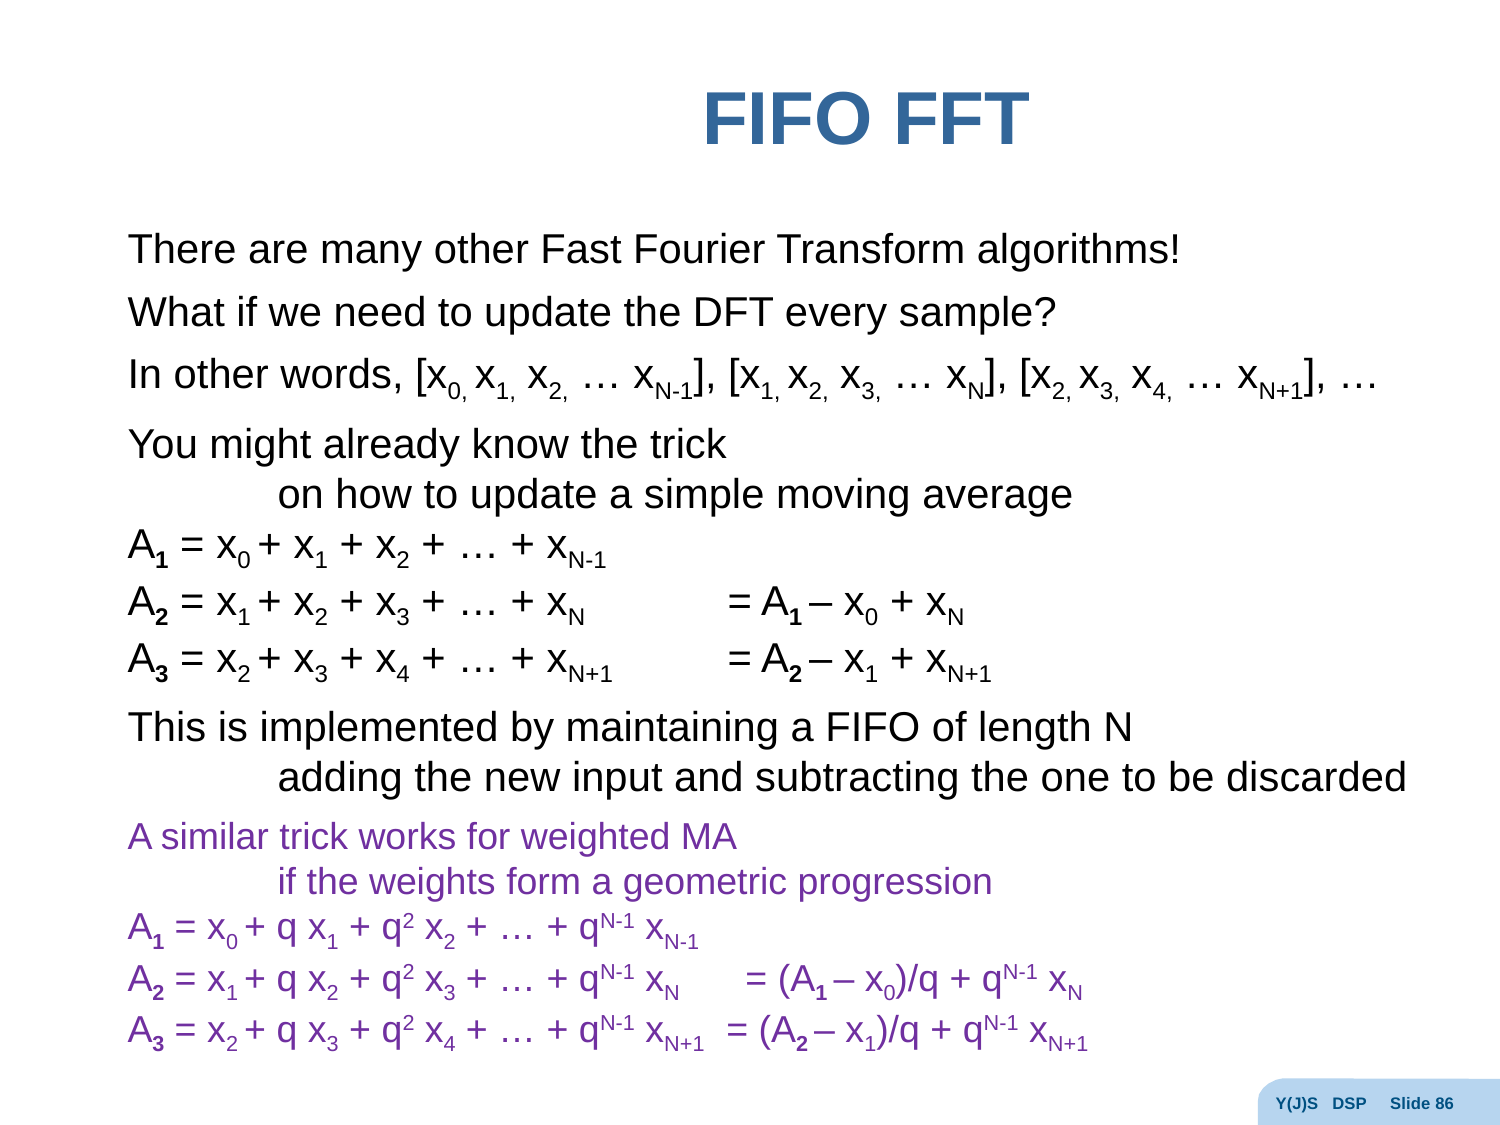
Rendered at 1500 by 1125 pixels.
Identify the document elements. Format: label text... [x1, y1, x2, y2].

slide_number Y(J)S DSP Slide 86 [1260, 1085, 1500, 1125]
list There are many other Fast Fourier Transform algorithms! What if we need to update the DFT every sample? In other words, [x0, x1, x2, … xN-1], [x1, x2, x3, … xN], [x2, x3, x4, … xN+1], … You might already know the trick on how to update a simple moving average A1 = x0 + x1 + x2 + … + xN-1 A2 = x1 + x2 + x3 + … + xN = A1 – x0 + xN A3 = x2 + x3 + x4 + … + xN+1 = A2 – x1 + xN+1 This is implemented by maintaining a FIFO of length N adding the new input and subtracting the one to be discarded A similar trick works for weighted MA if the weights form a geometric progression A1 = x0 + q x1 + q2 x2 + … + qN-1 xN-1 A2 = x1 + q x2 + q2 x3 + … + qN-1 xN = (A1 – x0)/q + qN-1 xN A3 = x2 + q x3 + q2 x4 + … + qN-1 xN+1 = (A2 – x1)/q + qN-1 xN+1 [112, 214, 1461, 1049]
title FIFO FFT [317, 26, 1416, 214]
